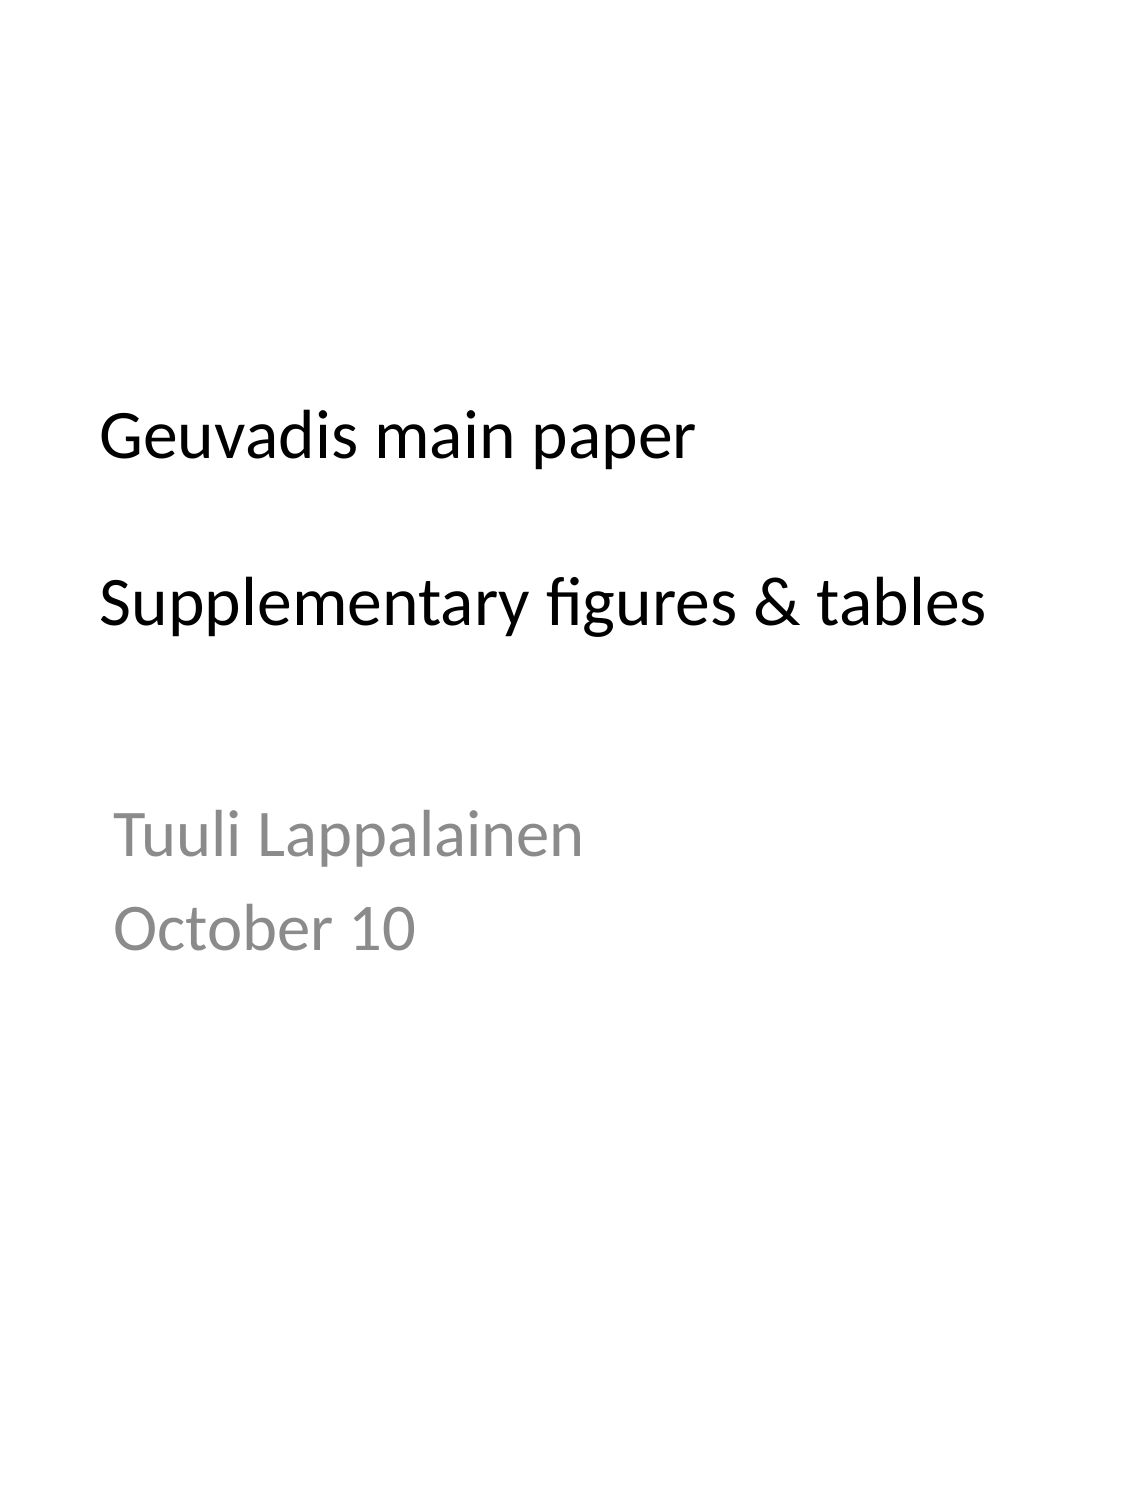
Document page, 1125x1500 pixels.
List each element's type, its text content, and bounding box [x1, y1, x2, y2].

title Geuvadis main paper Supplementary figures & tables [84, 353, 1041, 675]
subtitle Tuuli Lappalainen October 10 [98, 782, 886, 1166]
